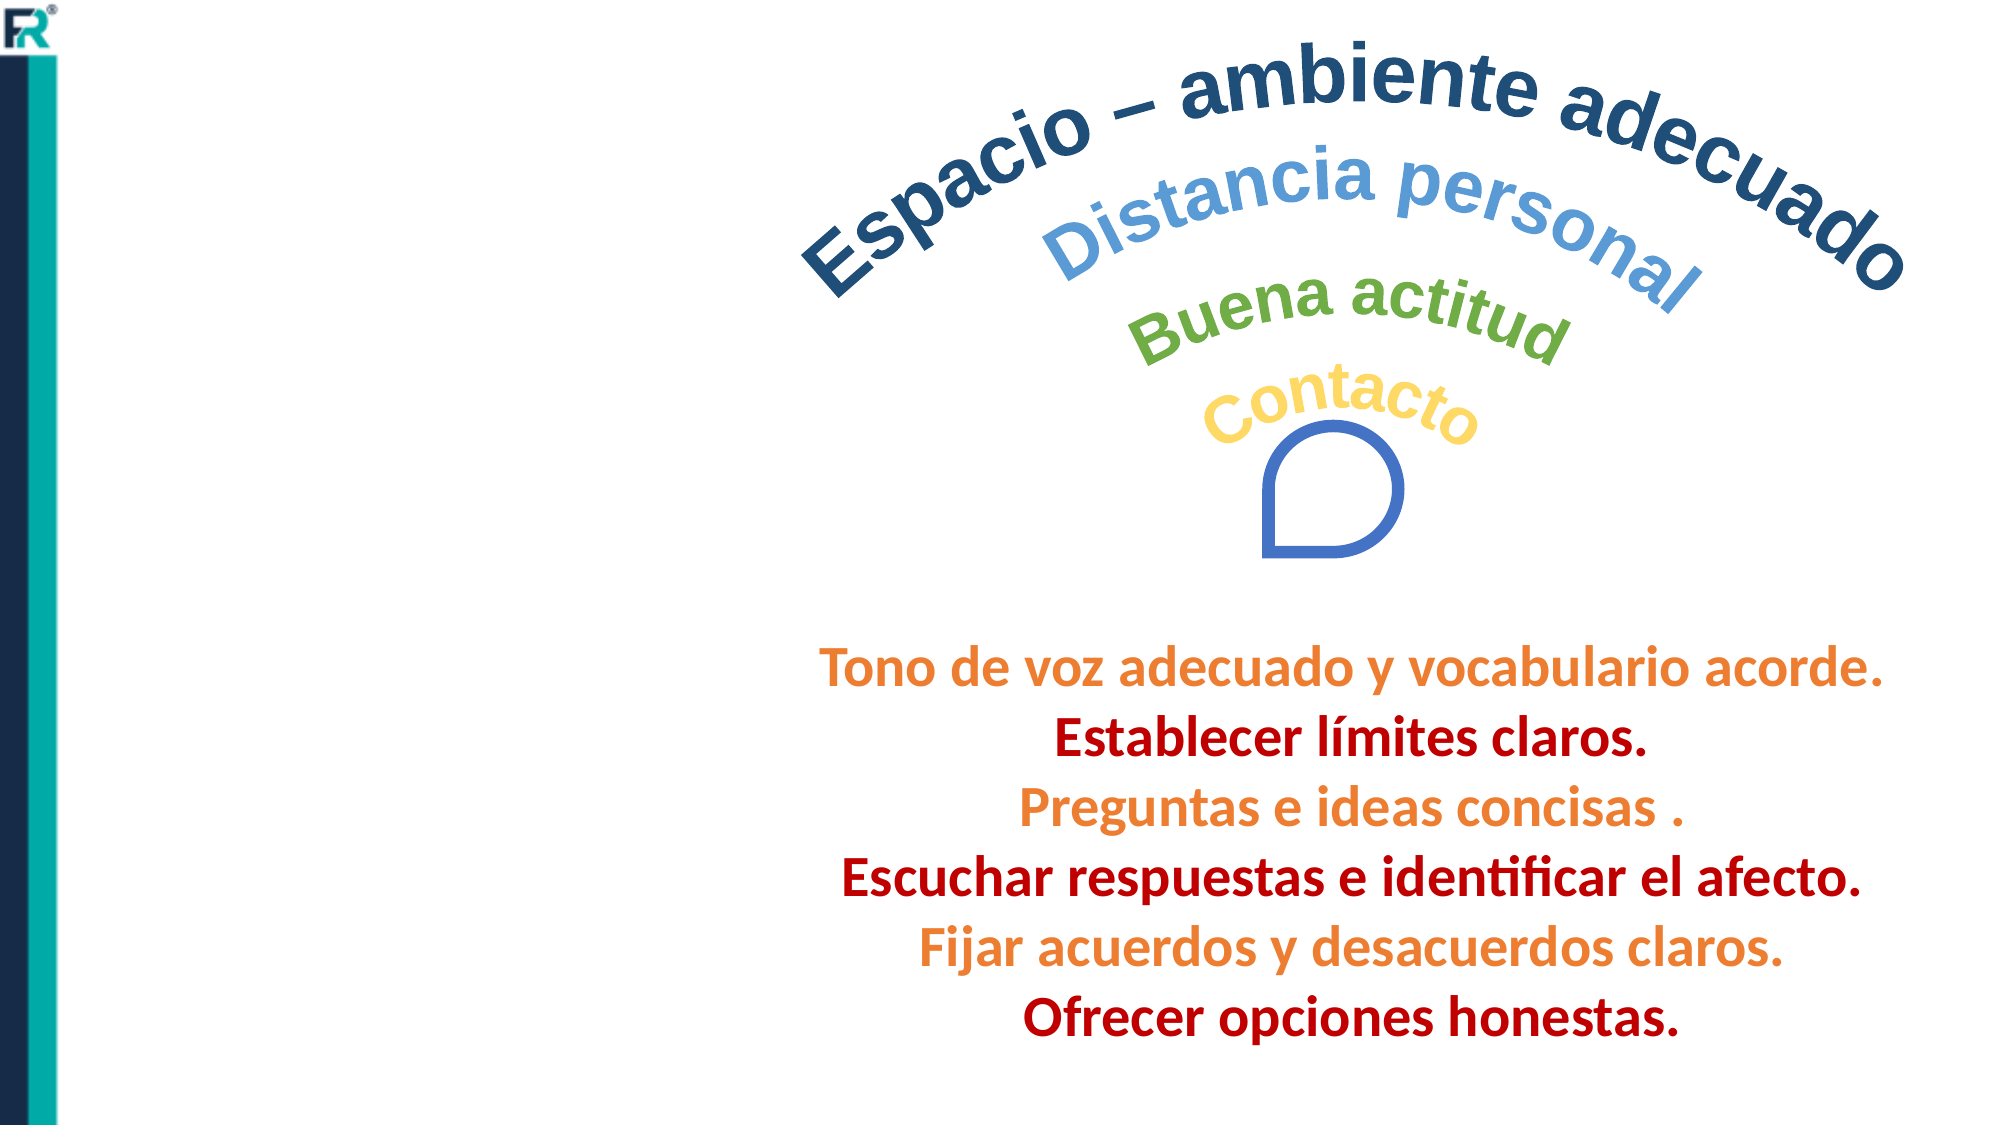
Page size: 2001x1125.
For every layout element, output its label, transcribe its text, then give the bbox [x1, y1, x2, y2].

picture [0, 0, 2001, 1125]
text_box Tono de voz adecuado y vocabulario acorde. Establecer límites claros. Preguntas e ideas concisas . Escuchar respuestas e identificar el afecto. Fijar acuerdos y desacuerdos claros. Ofrecer opciones honestas. [418, 620, 2000, 1125]
text_box [1267, 424, 1400, 554]
